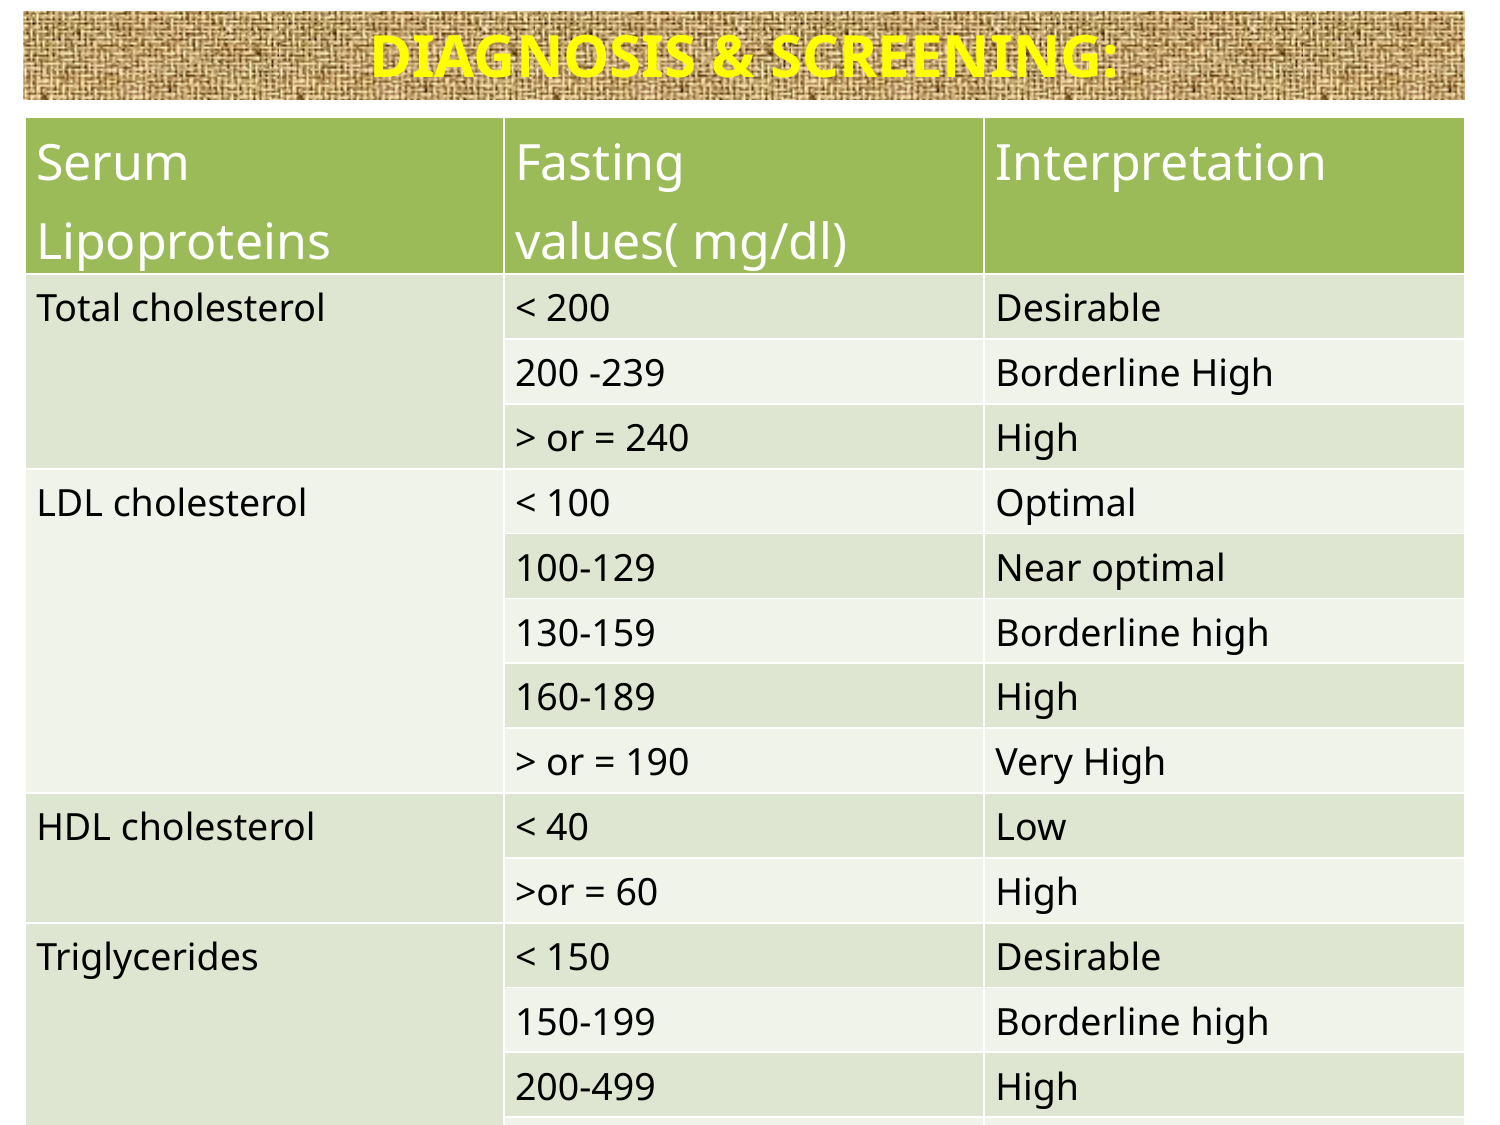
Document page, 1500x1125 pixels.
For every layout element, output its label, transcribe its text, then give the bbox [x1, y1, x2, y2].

table_cell Triglycerides [26, 924, 503, 1125]
table_cell Borderline high [985, 599, 1464, 662]
table_cell Very High [985, 729, 1464, 792]
table_cell Borderline high [985, 988, 1464, 1051]
table_header Interpretation [985, 118, 1464, 273]
table_cell Desirable [985, 924, 1464, 987]
table_cell Low [985, 794, 1464, 857]
table_header Serum Lipoproteins [26, 118, 503, 273]
table_cell >or = 60 [505, 859, 983, 922]
table_cell 130-159 [505, 599, 983, 662]
table_cell LDL cholesterol [26, 470, 503, 792]
table_cell 150-199 [505, 988, 983, 1051]
table_cell Very high [985, 1118, 1464, 1125]
table_cell 200 -239 [505, 340, 983, 403]
table_cell Near optimal [985, 534, 1464, 598]
title Diagnosis & screening: [23, 11, 1465, 100]
table_cell 100-129 [505, 534, 983, 598]
table_cell HDL cholesterol [26, 794, 503, 922]
table_cell < 150 [505, 924, 983, 987]
table_cell High [985, 664, 1464, 727]
table_cell Desirable [985, 275, 1464, 338]
table_header Fasting values( mg/dl) [505, 118, 983, 273]
table_cell Total cholesterol [26, 275, 503, 468]
table_cell > or = 240 [505, 405, 983, 468]
table_cell 160-189 [505, 664, 983, 727]
table_cell < 200 [505, 275, 983, 338]
table_cell < 100 [505, 470, 983, 533]
table_cell >or =500 [505, 1118, 983, 1125]
table_cell Borderline High [985, 340, 1464, 403]
table_cell 200-499 [505, 1053, 983, 1116]
table_cell Optimal [985, 470, 1464, 533]
table_cell High [985, 405, 1464, 468]
table_cell High [985, 1053, 1464, 1116]
table_cell < 40 [505, 794, 983, 857]
table_cell High [985, 859, 1464, 922]
table_cell > or = 190 [505, 729, 983, 792]
